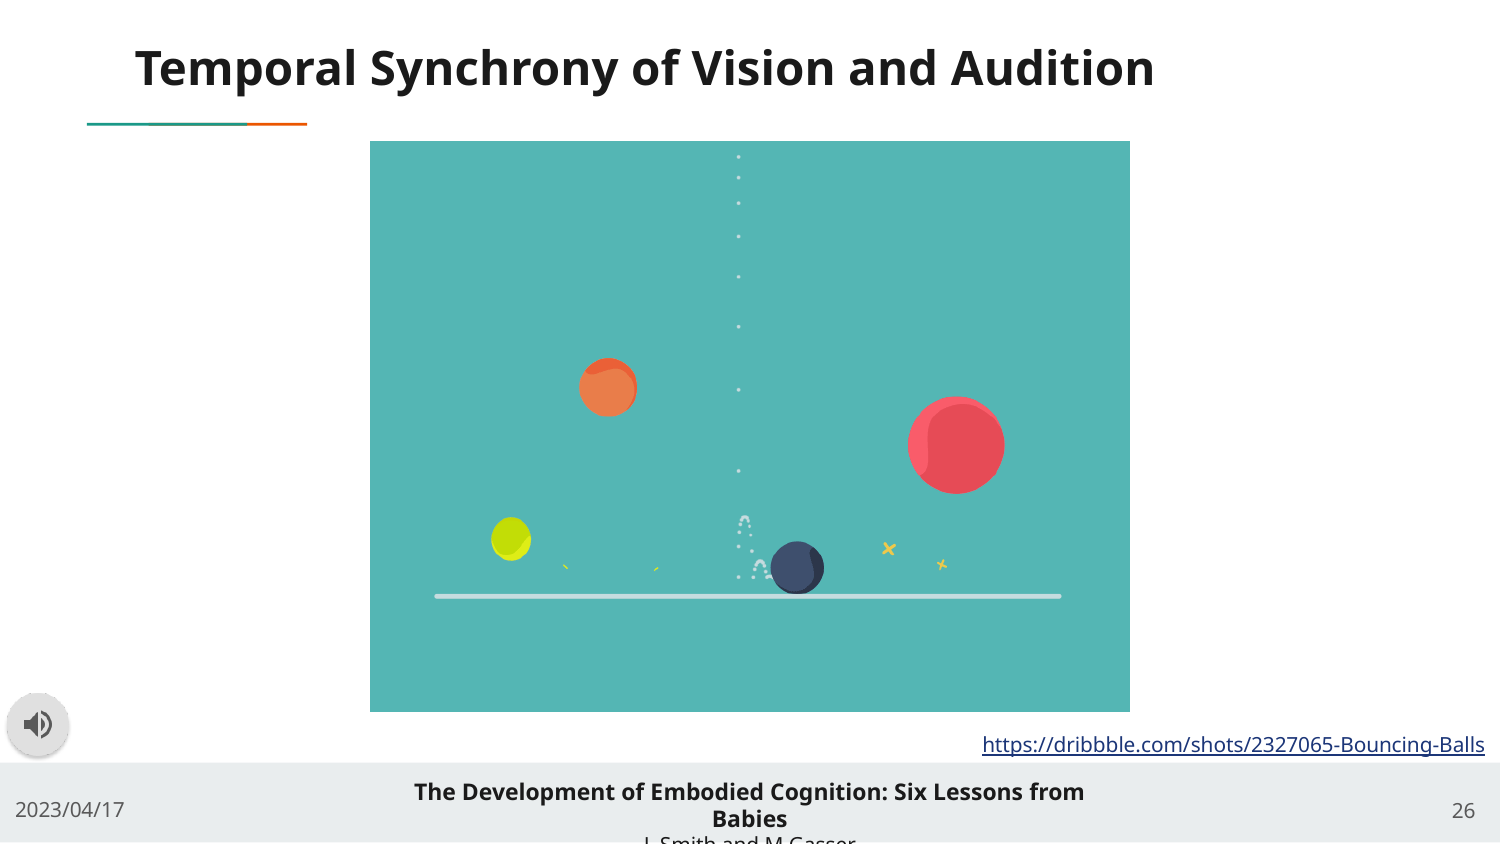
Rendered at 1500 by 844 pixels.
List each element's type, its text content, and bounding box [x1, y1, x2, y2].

slide_number ‹#› [1400, 779, 1491, 844]
title Temporal Synchrony of Vision and Audition [119, 22, 1381, 111]
picture [0, 686, 76, 762]
picture [369, 141, 1131, 713]
text_box https://dribbble.com/shots/2327065-Bouncing-Balls [757, 717, 1500, 775]
